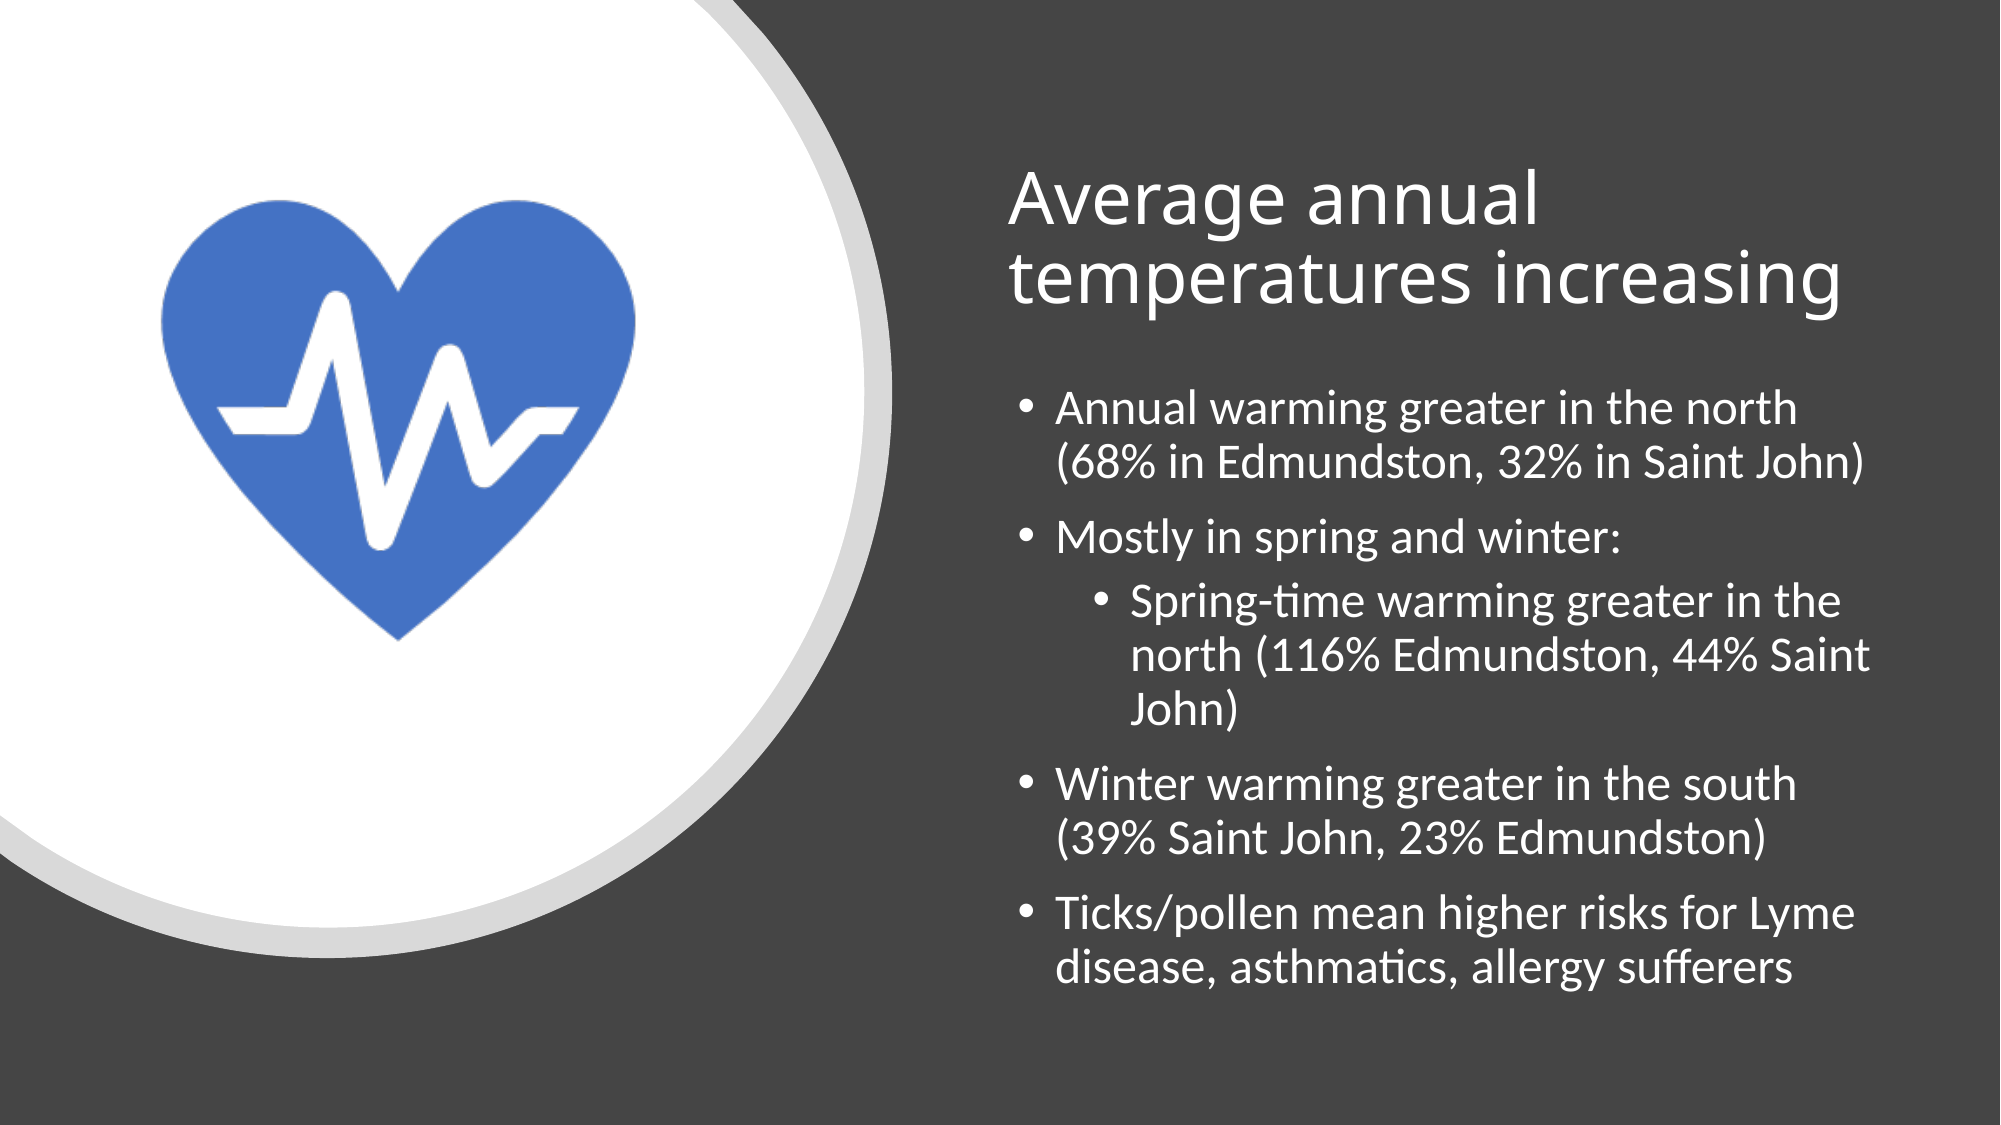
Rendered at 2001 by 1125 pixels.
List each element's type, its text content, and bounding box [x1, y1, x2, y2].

picture [64, 93, 733, 749]
text_box [0, 0, 894, 960]
list Annual warming greater in the north (68% in Edmundston, 32% in Saint John) Mostly in spring and winter: Spring-time warming greater in the north (116% Edmundston, 44% Saint John) Winter warming greater in the south (39% Saint John, 23% Edmundston) Ticks/pollen mean higher risks for Lyme disease, asthmatics, allergy sufferers [993, 373, 1917, 1013]
title Average annual temperatures increasing [993, 131, 1865, 350]
text_box [0, 0, 866, 929]
